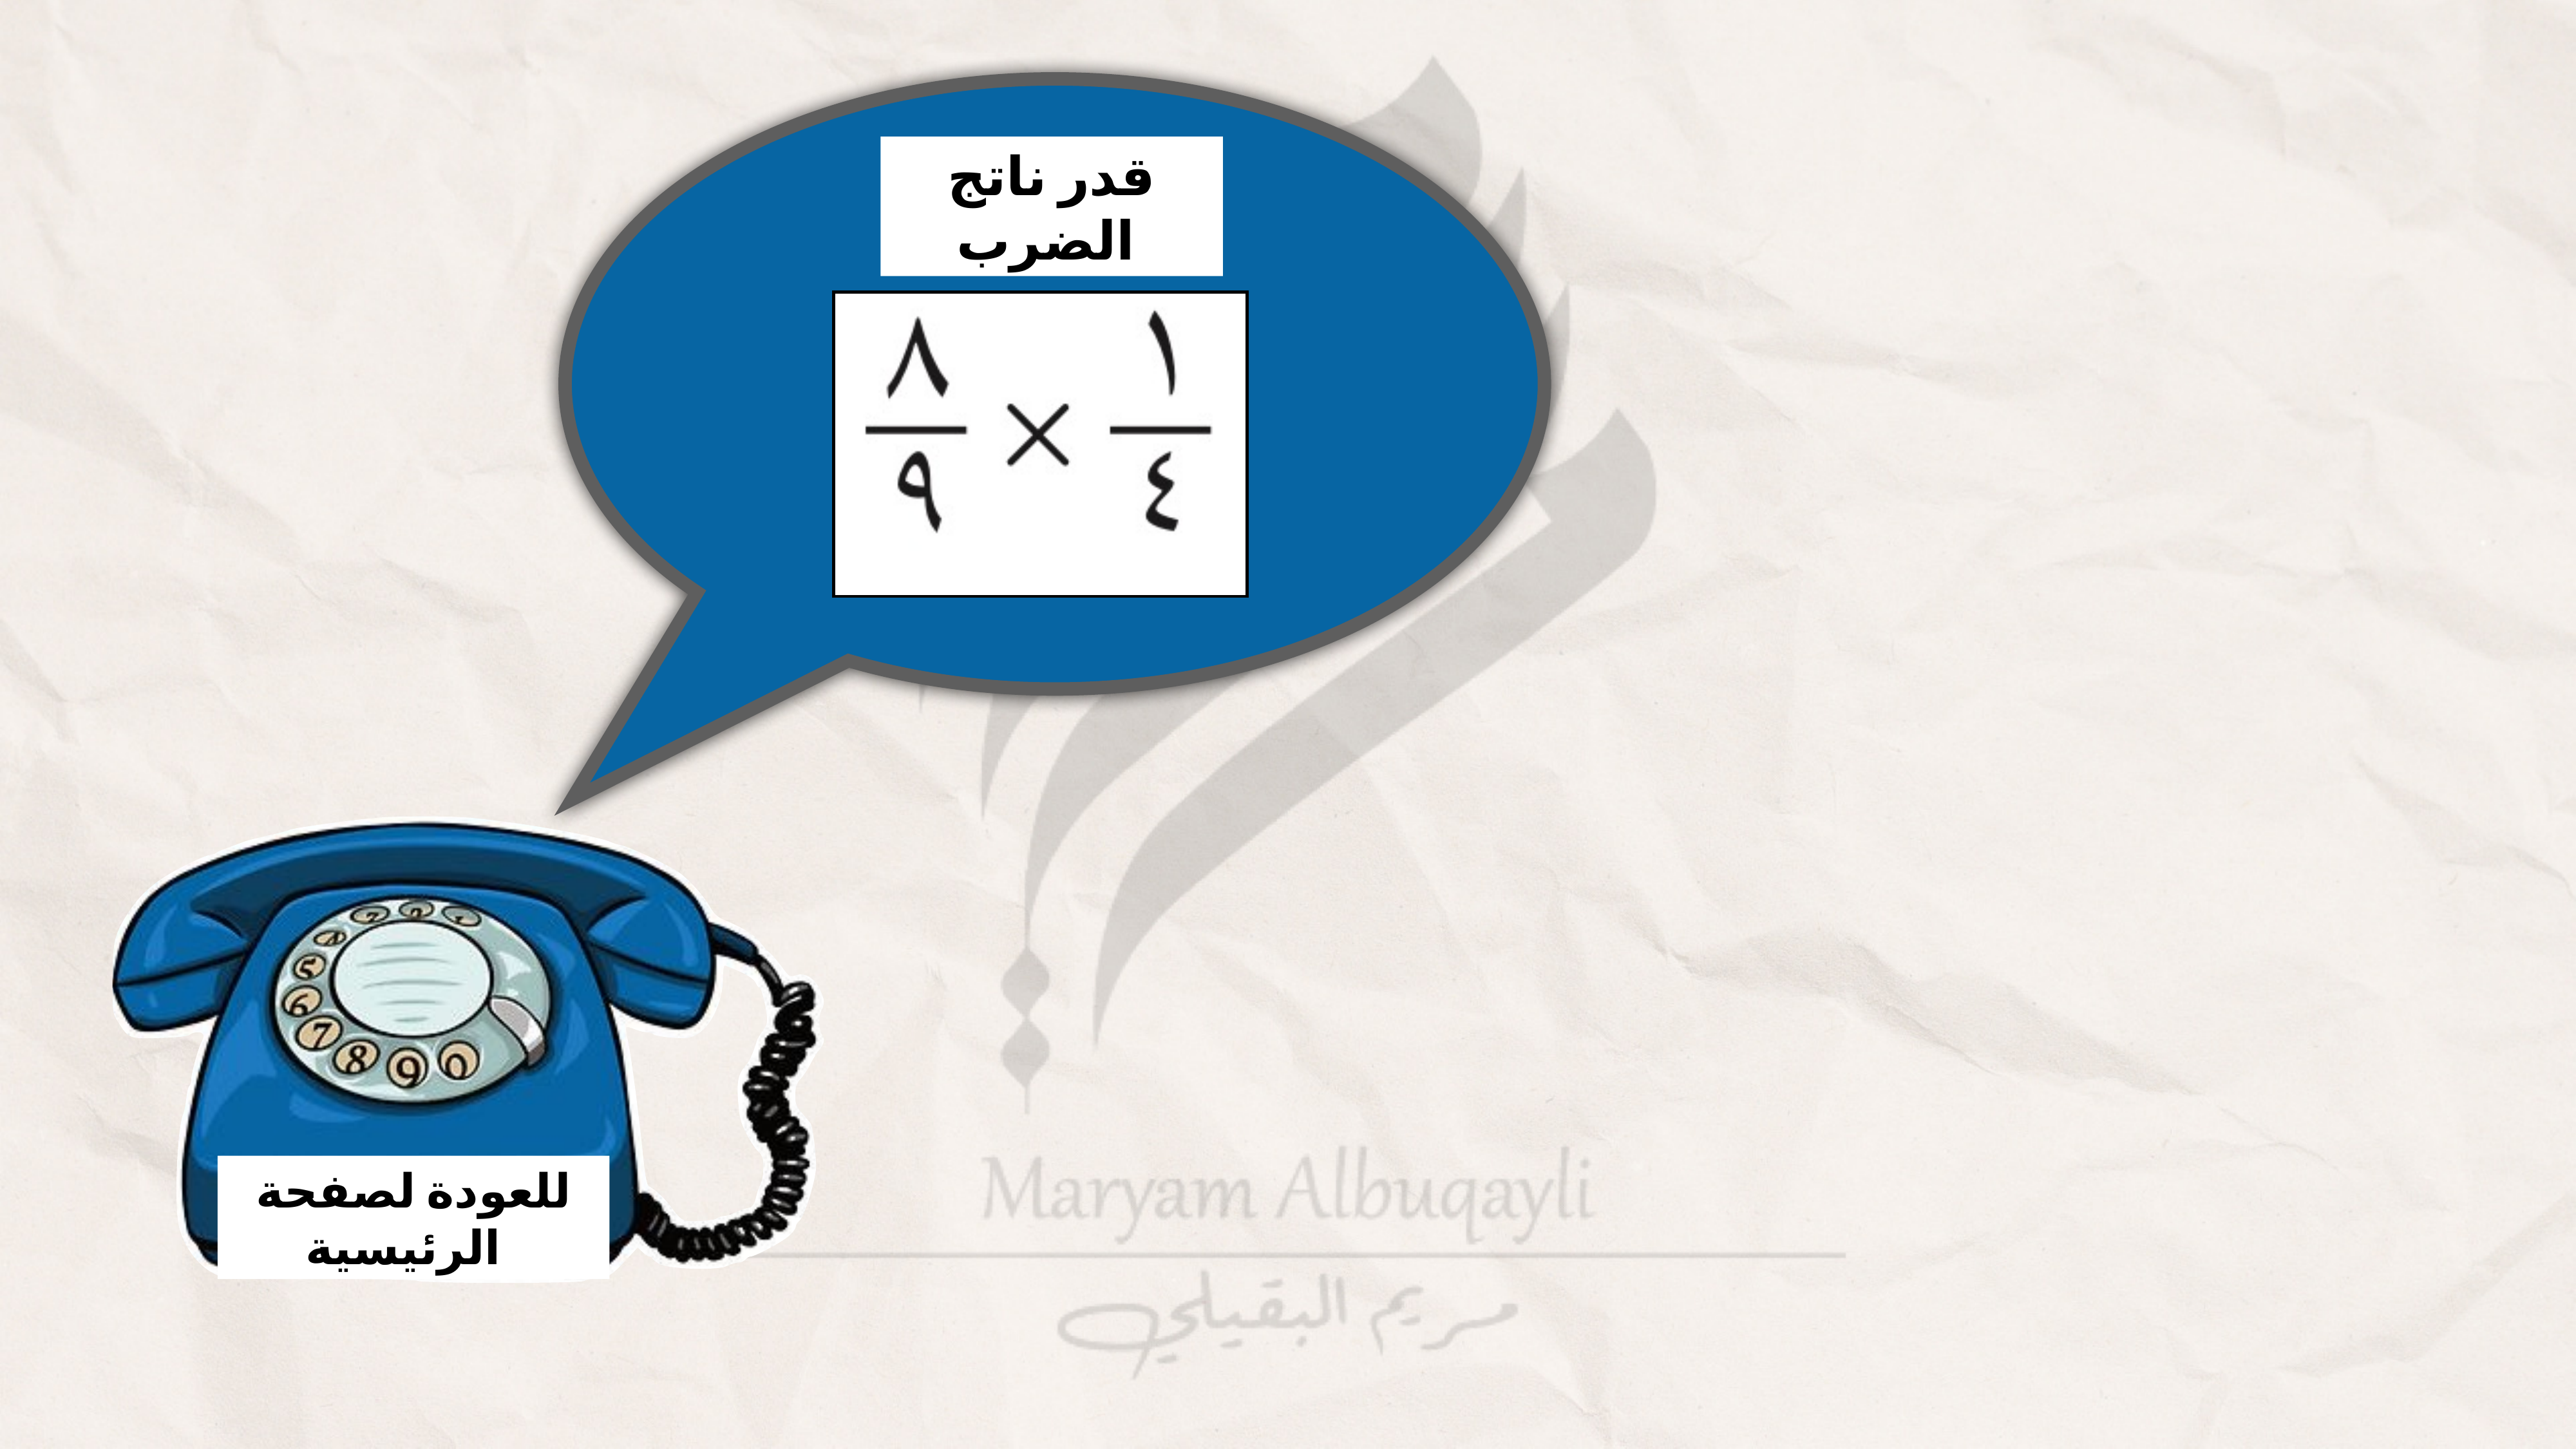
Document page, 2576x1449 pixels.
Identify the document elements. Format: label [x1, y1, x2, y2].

text_box [565, 79, 1545, 690]
text_box [112, 816, 824, 1283]
picture [0, 0, 2576, 1449]
